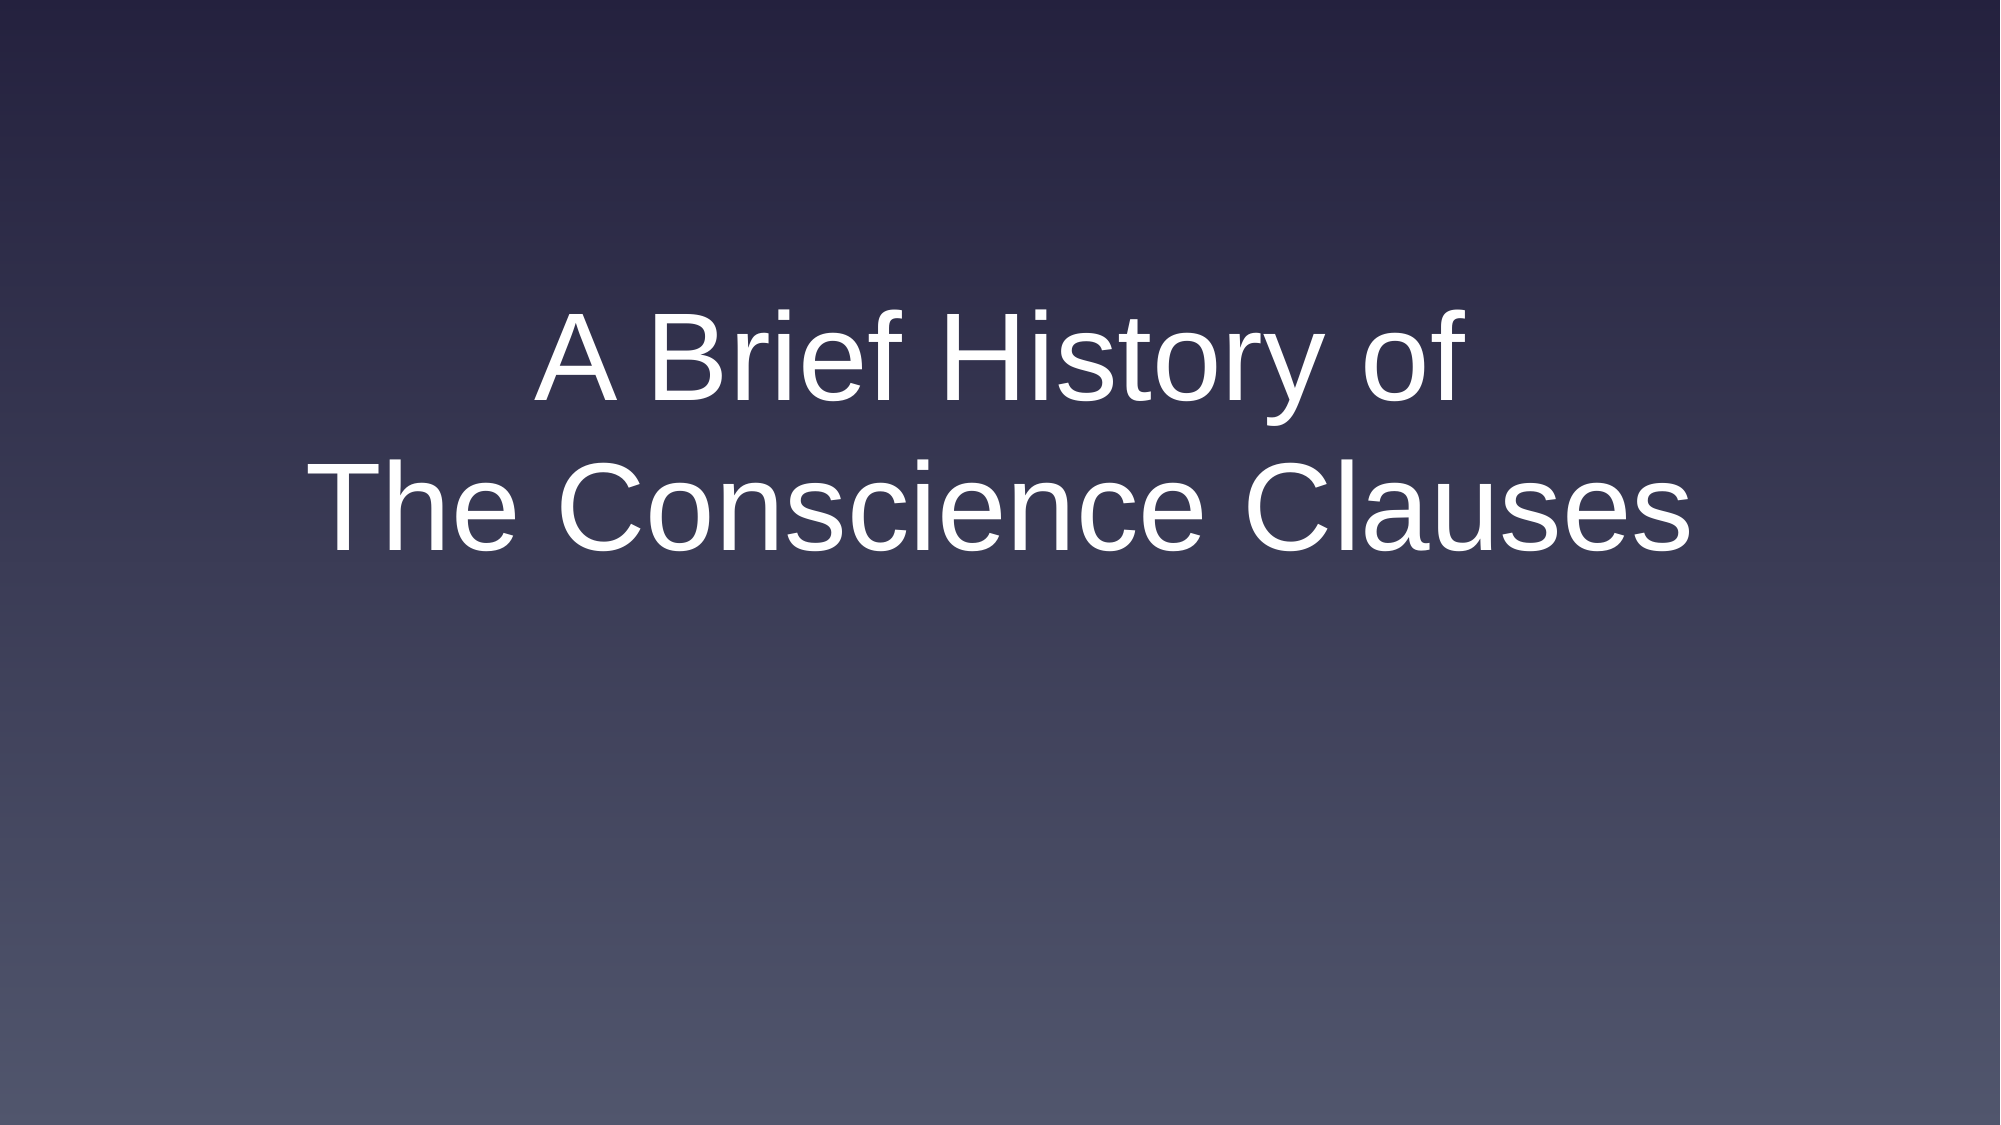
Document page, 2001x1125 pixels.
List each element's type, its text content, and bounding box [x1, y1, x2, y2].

text_box A Brief History of The Conscience Clauses [252, 267, 1748, 583]
